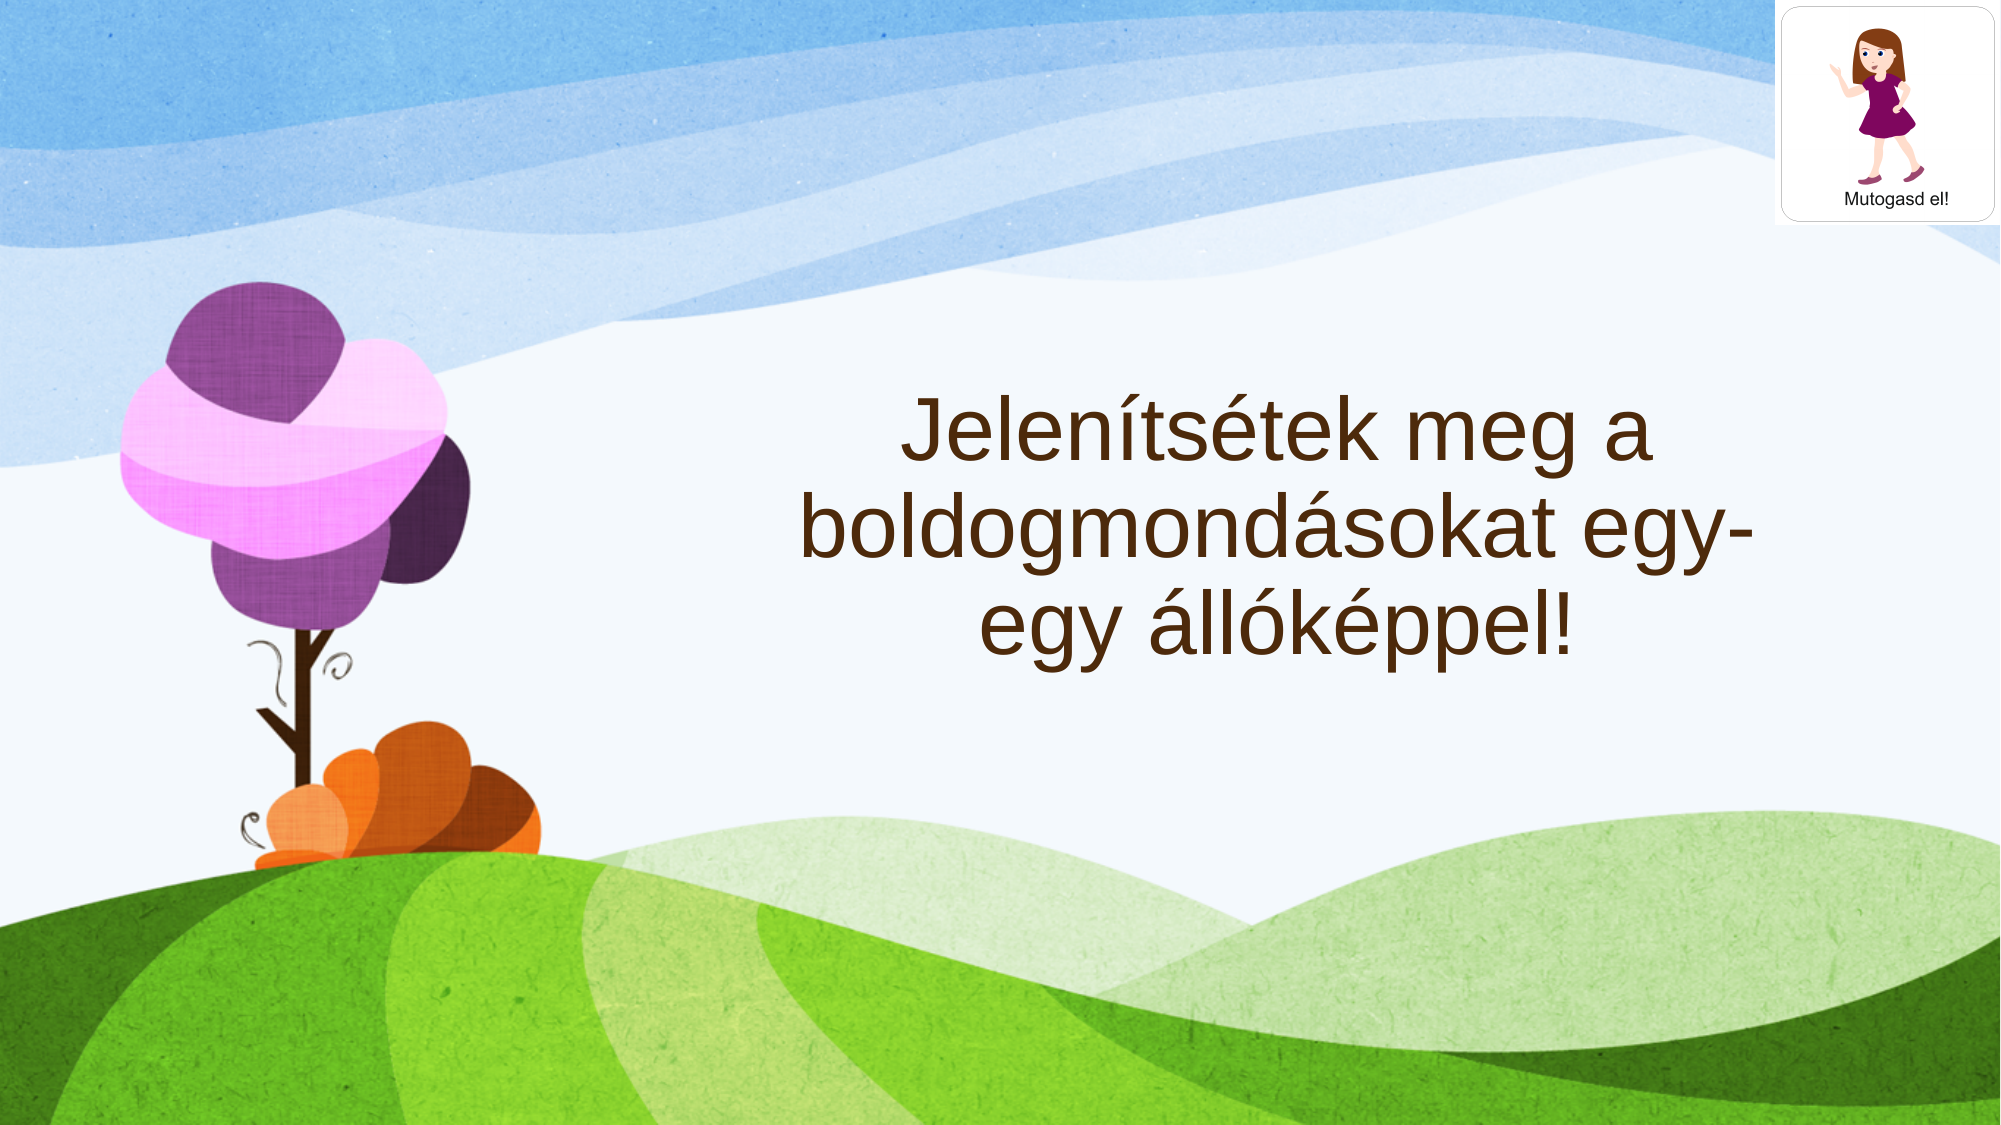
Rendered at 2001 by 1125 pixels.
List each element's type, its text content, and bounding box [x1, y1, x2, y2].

title Jelenítsétek meg a boldogmondásokat egy-egy állóképpel! [715, 373, 1841, 682]
picture [0, 0, 2001, 1125]
